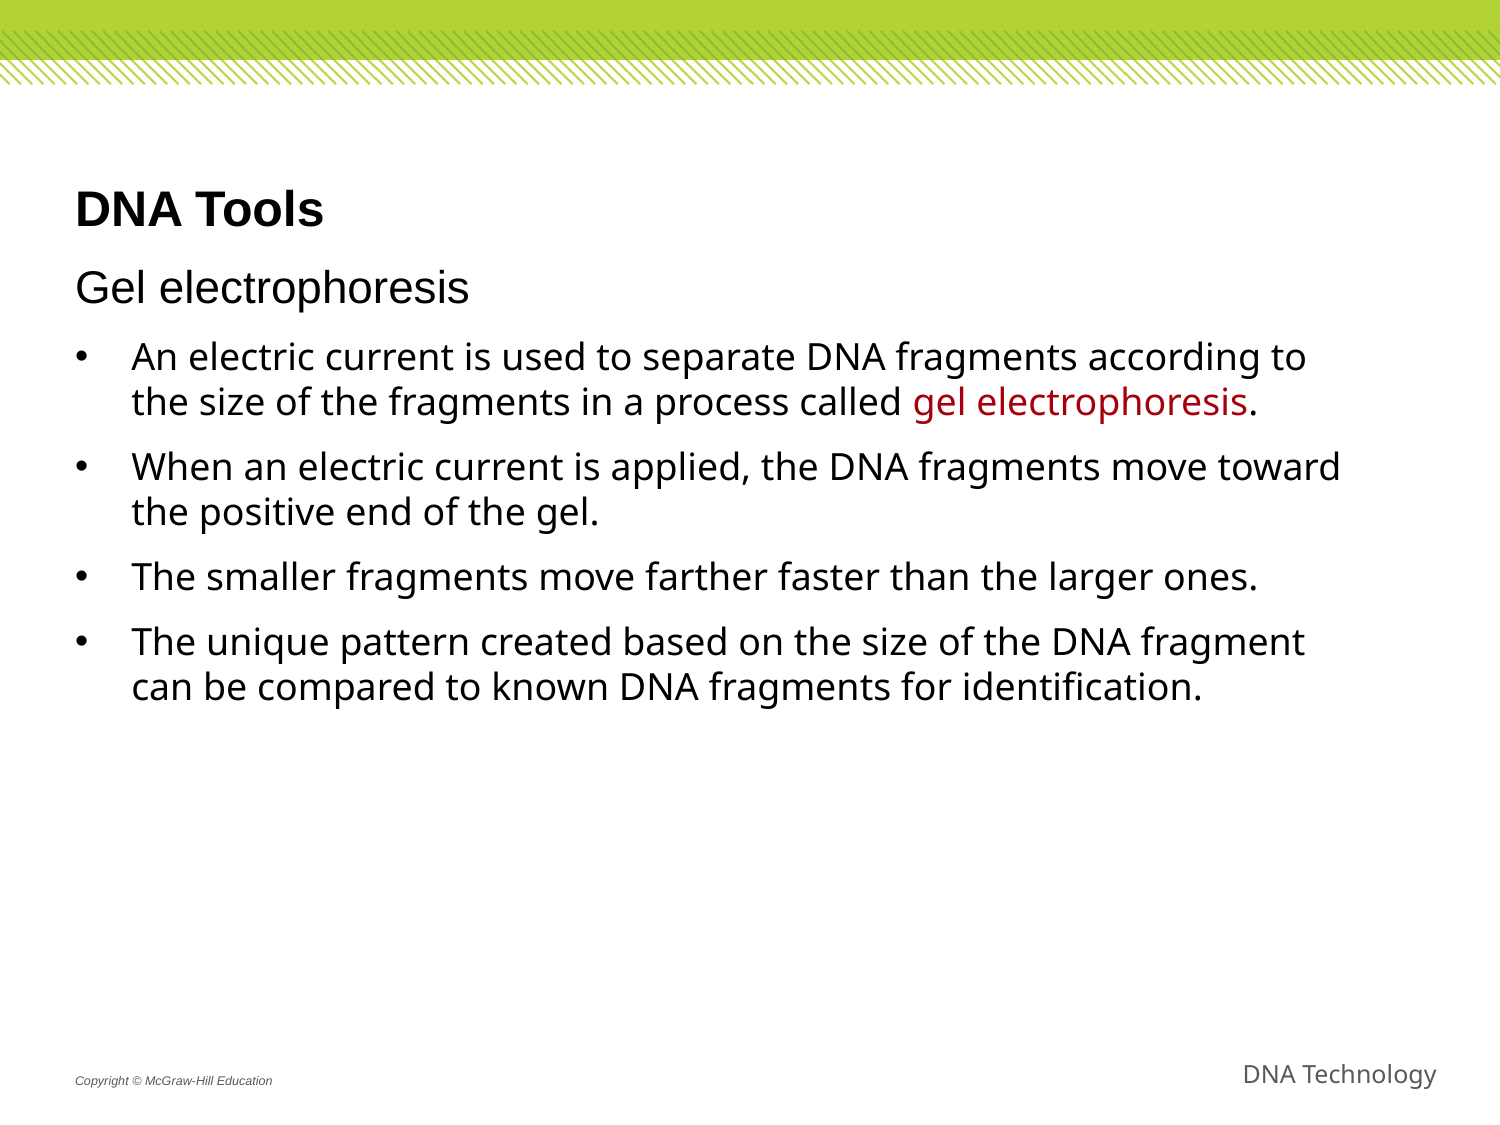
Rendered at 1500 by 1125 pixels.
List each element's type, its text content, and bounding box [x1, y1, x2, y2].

text_box DNA Tools Gel electrophoresis An electric current is used to separate DNA fragments according to the size of the fragments in a process called gel electrophoresis. When an electric current is applied, the DNA fragments move toward the positive end of the gel. The smaller fragments move farther faster than the larger ones. The unique pattern created based on the size of the DNA fragment can be compared to known DNA fragments for identification. [74, 176, 1358, 938]
picture [0, 0, 1500, 86]
text_box DNA Technology [284, 1043, 1437, 1089]
text_box Copyright © McGraw-Hill Education [74, 1043, 284, 1089]
